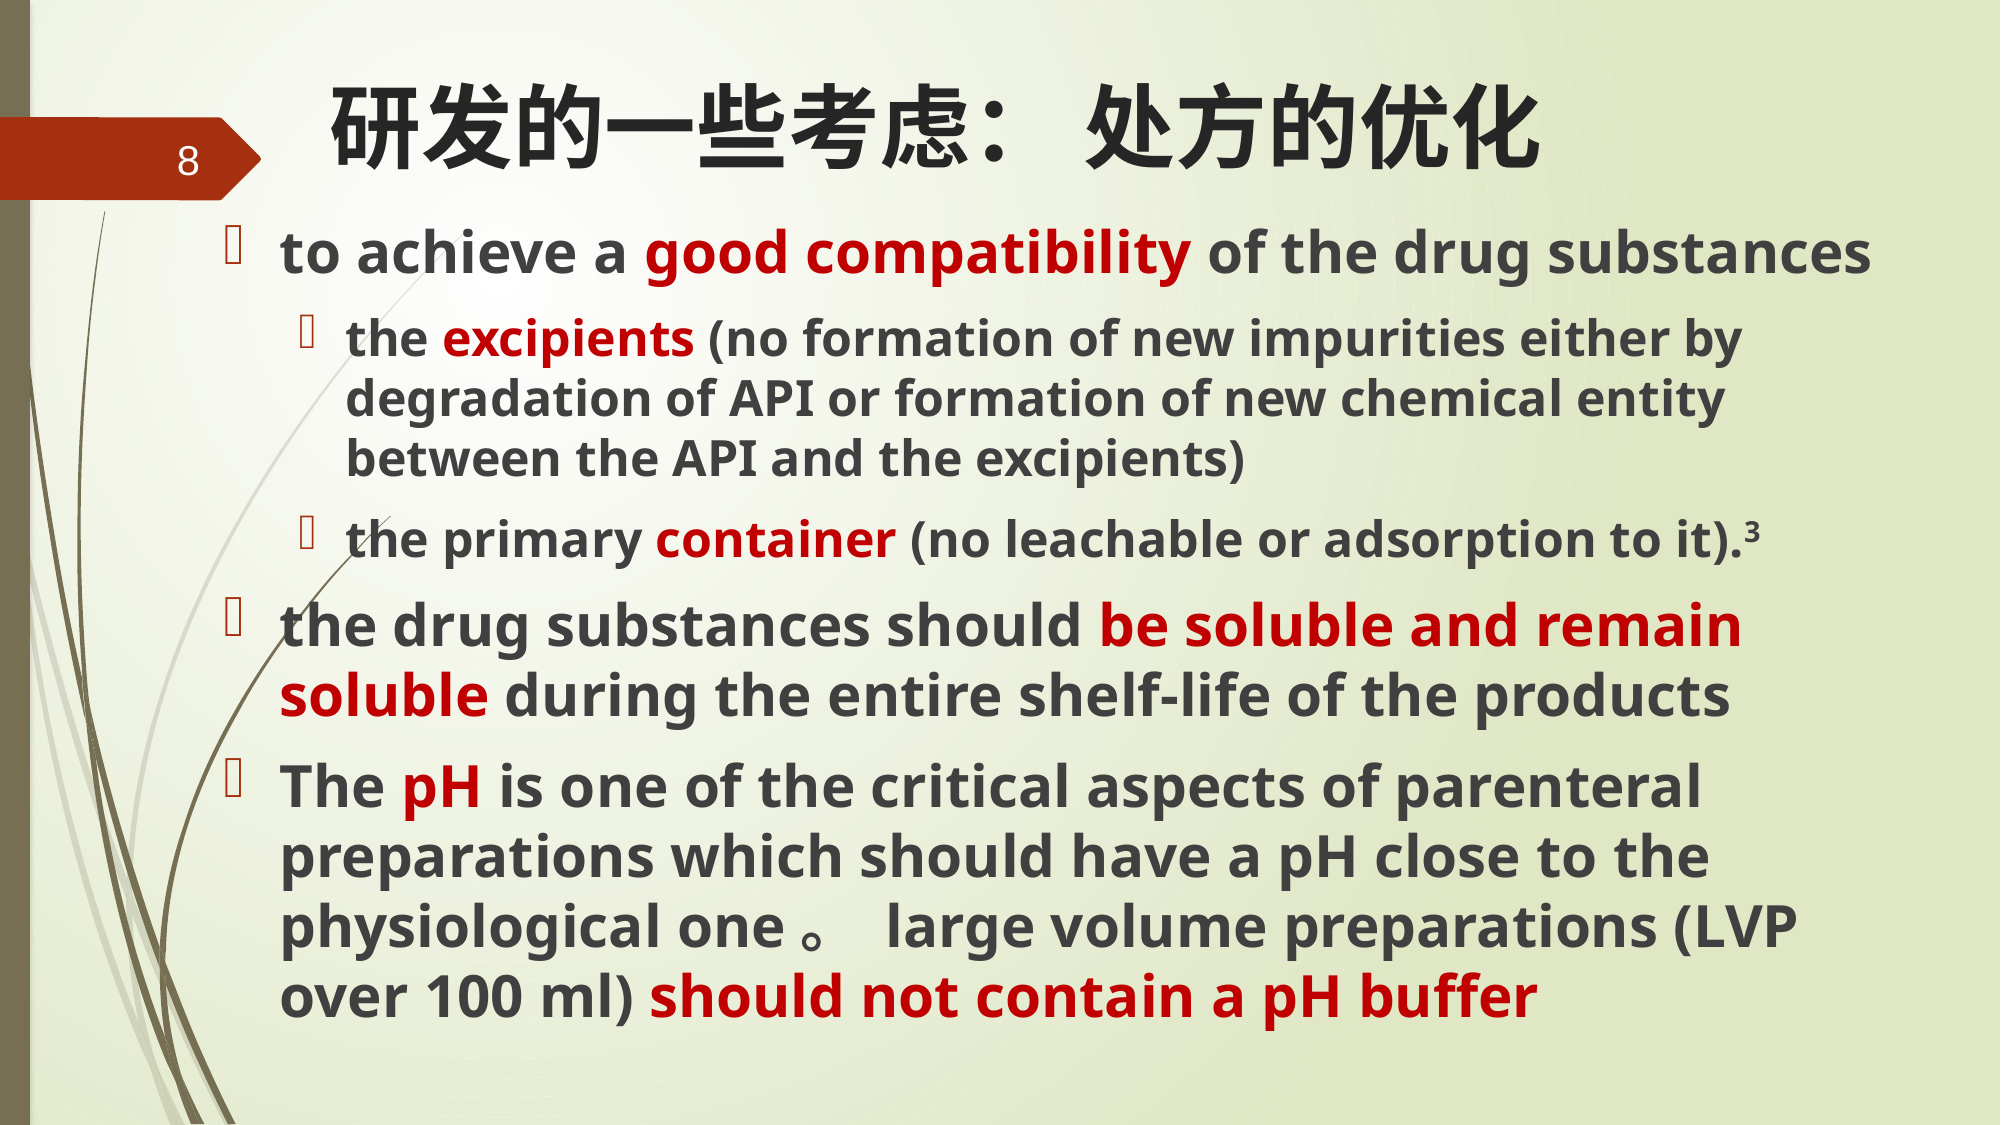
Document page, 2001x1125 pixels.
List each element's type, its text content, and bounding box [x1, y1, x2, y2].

list to achieve a good compatibility of the drug substances the excipients (no formation of new impurities either by degradation of API or formation of new chemical entity between the API and the excipients) the primary container (no leachable or adsorption to it).3 the drug substances should be soluble and remain soluble during the entire shelf-life of the products The pH is one of the critical aspects of parenteral preparations which should have a pH close to the physiological one。 large volume preparations (LVP over 100 ml) should not contain a pH buffer [208, 208, 1899, 1000]
title 研发的一些考虑： 处方的优化 [314, 61, 1777, 197]
slide_number 8 [87, 129, 216, 190]
